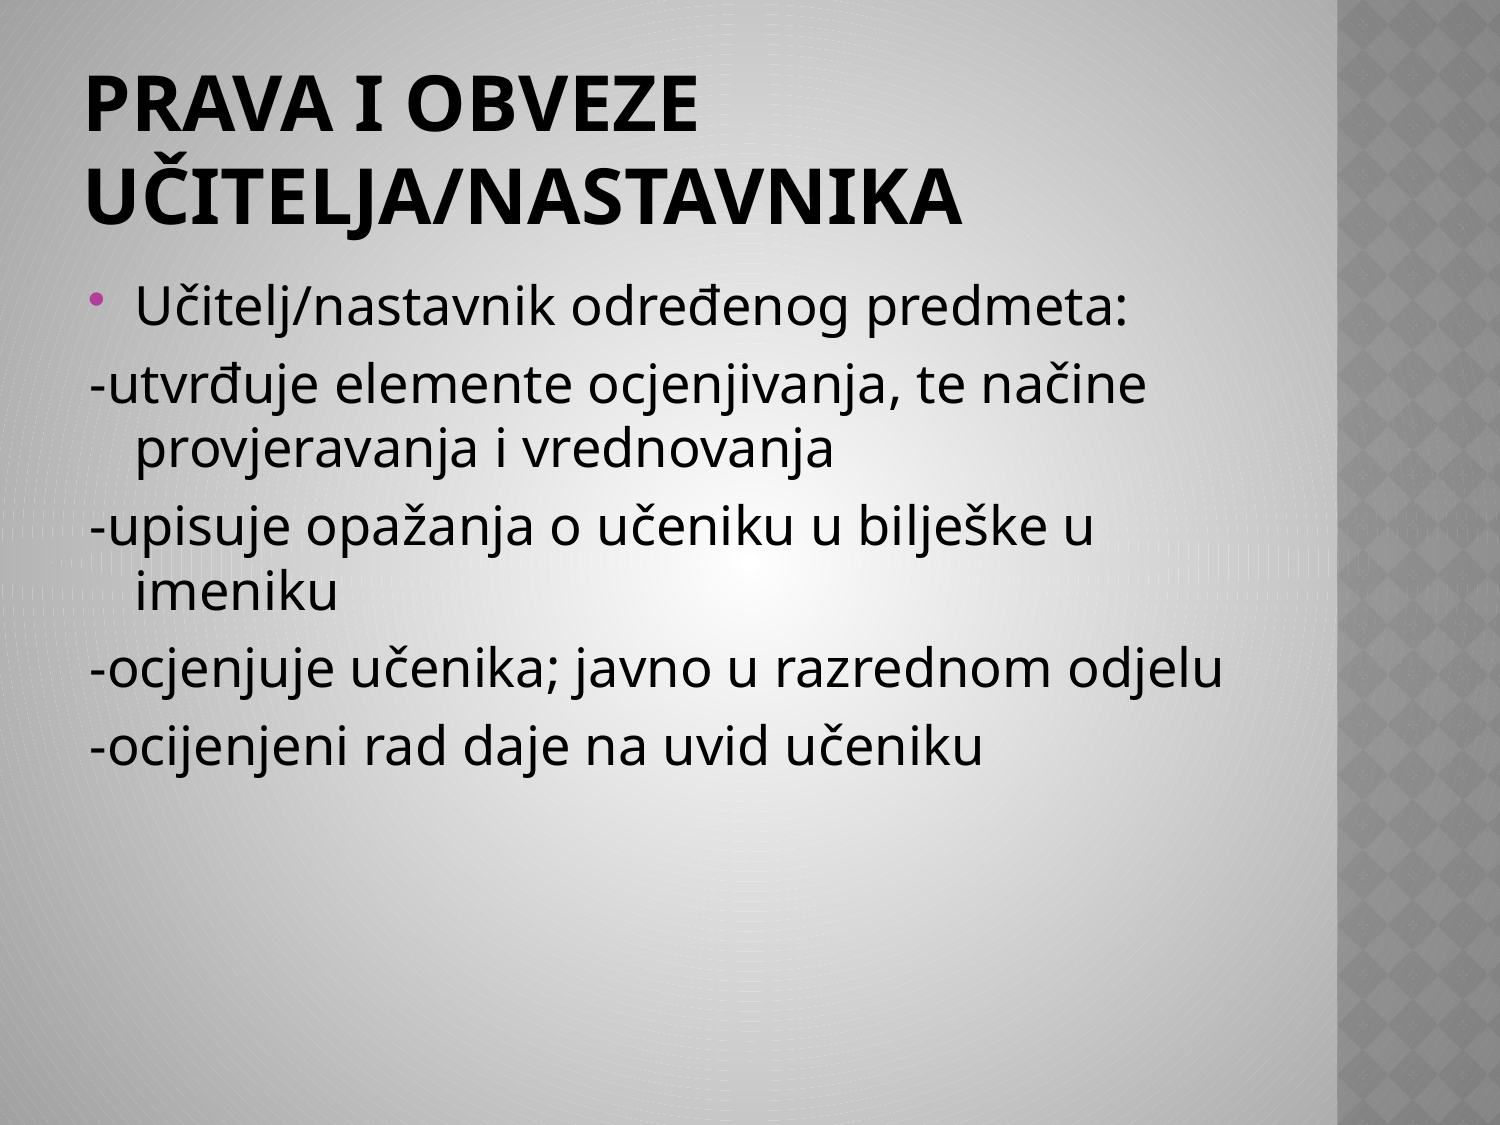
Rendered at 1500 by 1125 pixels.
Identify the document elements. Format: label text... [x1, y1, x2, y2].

title Prava i obveze učitelja/nastavnika [75, 52, 1263, 240]
list Učitelj/nastavnik određenog predmeta: -utvrđuje elemente ocjenjivanja, te načine provjeravanja i vrednovanja -upisuje opažanja o učeniku u bilješke u imeniku -ocjenjuje učenika; javno u razrednom odjelu -ocijenjeni rad daje na uvid učeniku [75, 264, 1263, 1059]
